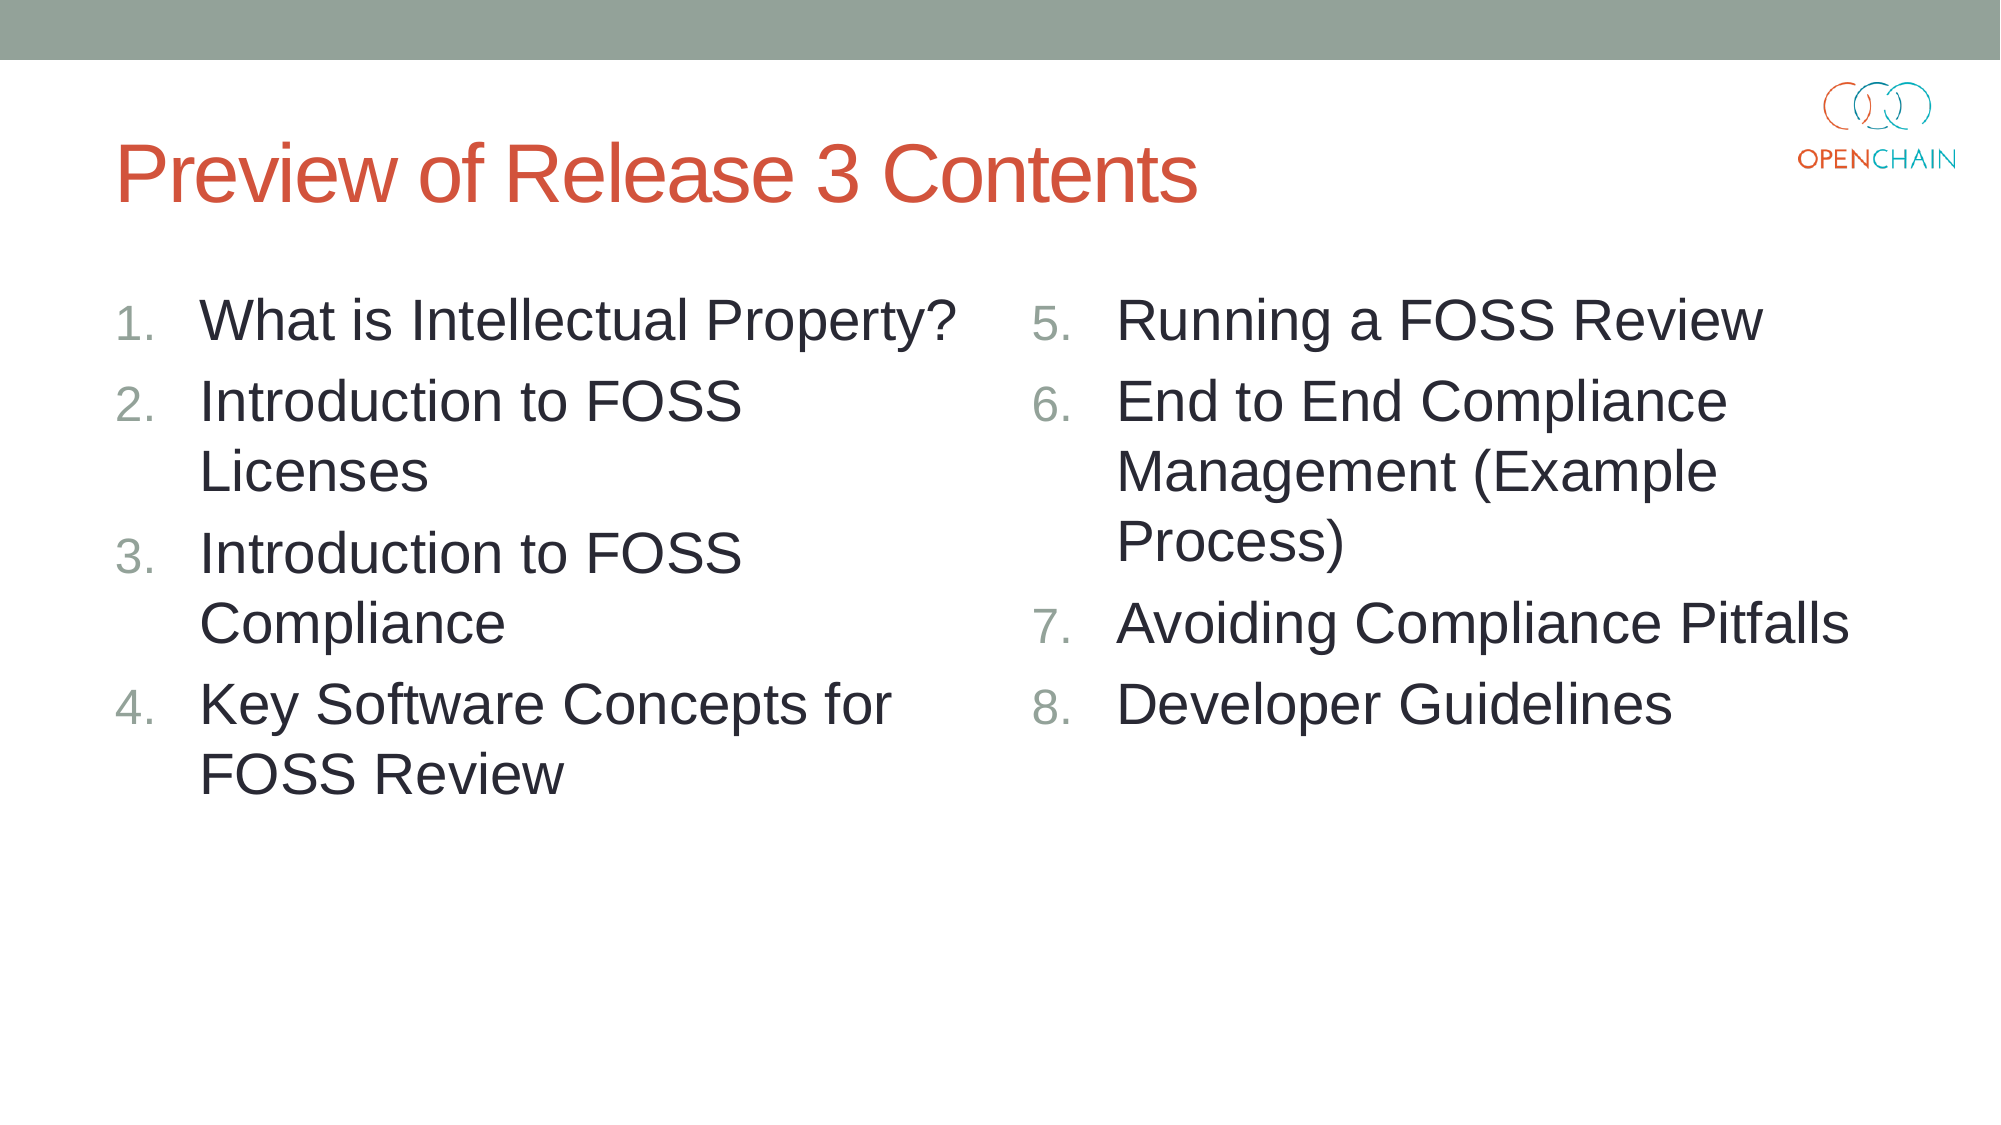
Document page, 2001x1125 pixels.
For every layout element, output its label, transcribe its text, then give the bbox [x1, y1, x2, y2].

list Running a FOSS Review End to End Compliance Management (Example Process) Avoiding Compliance Pitfalls Developer Guidelines [1016, 274, 1900, 1049]
title Preview of Release 3 Contents [99, 87, 1900, 250]
picture [1798, 82, 1955, 169]
list What is Intellectual Property? Introduction to FOSS Licenses Introduction to FOSS Compliance Key Software Concepts for FOSS Review [99, 274, 984, 1049]
